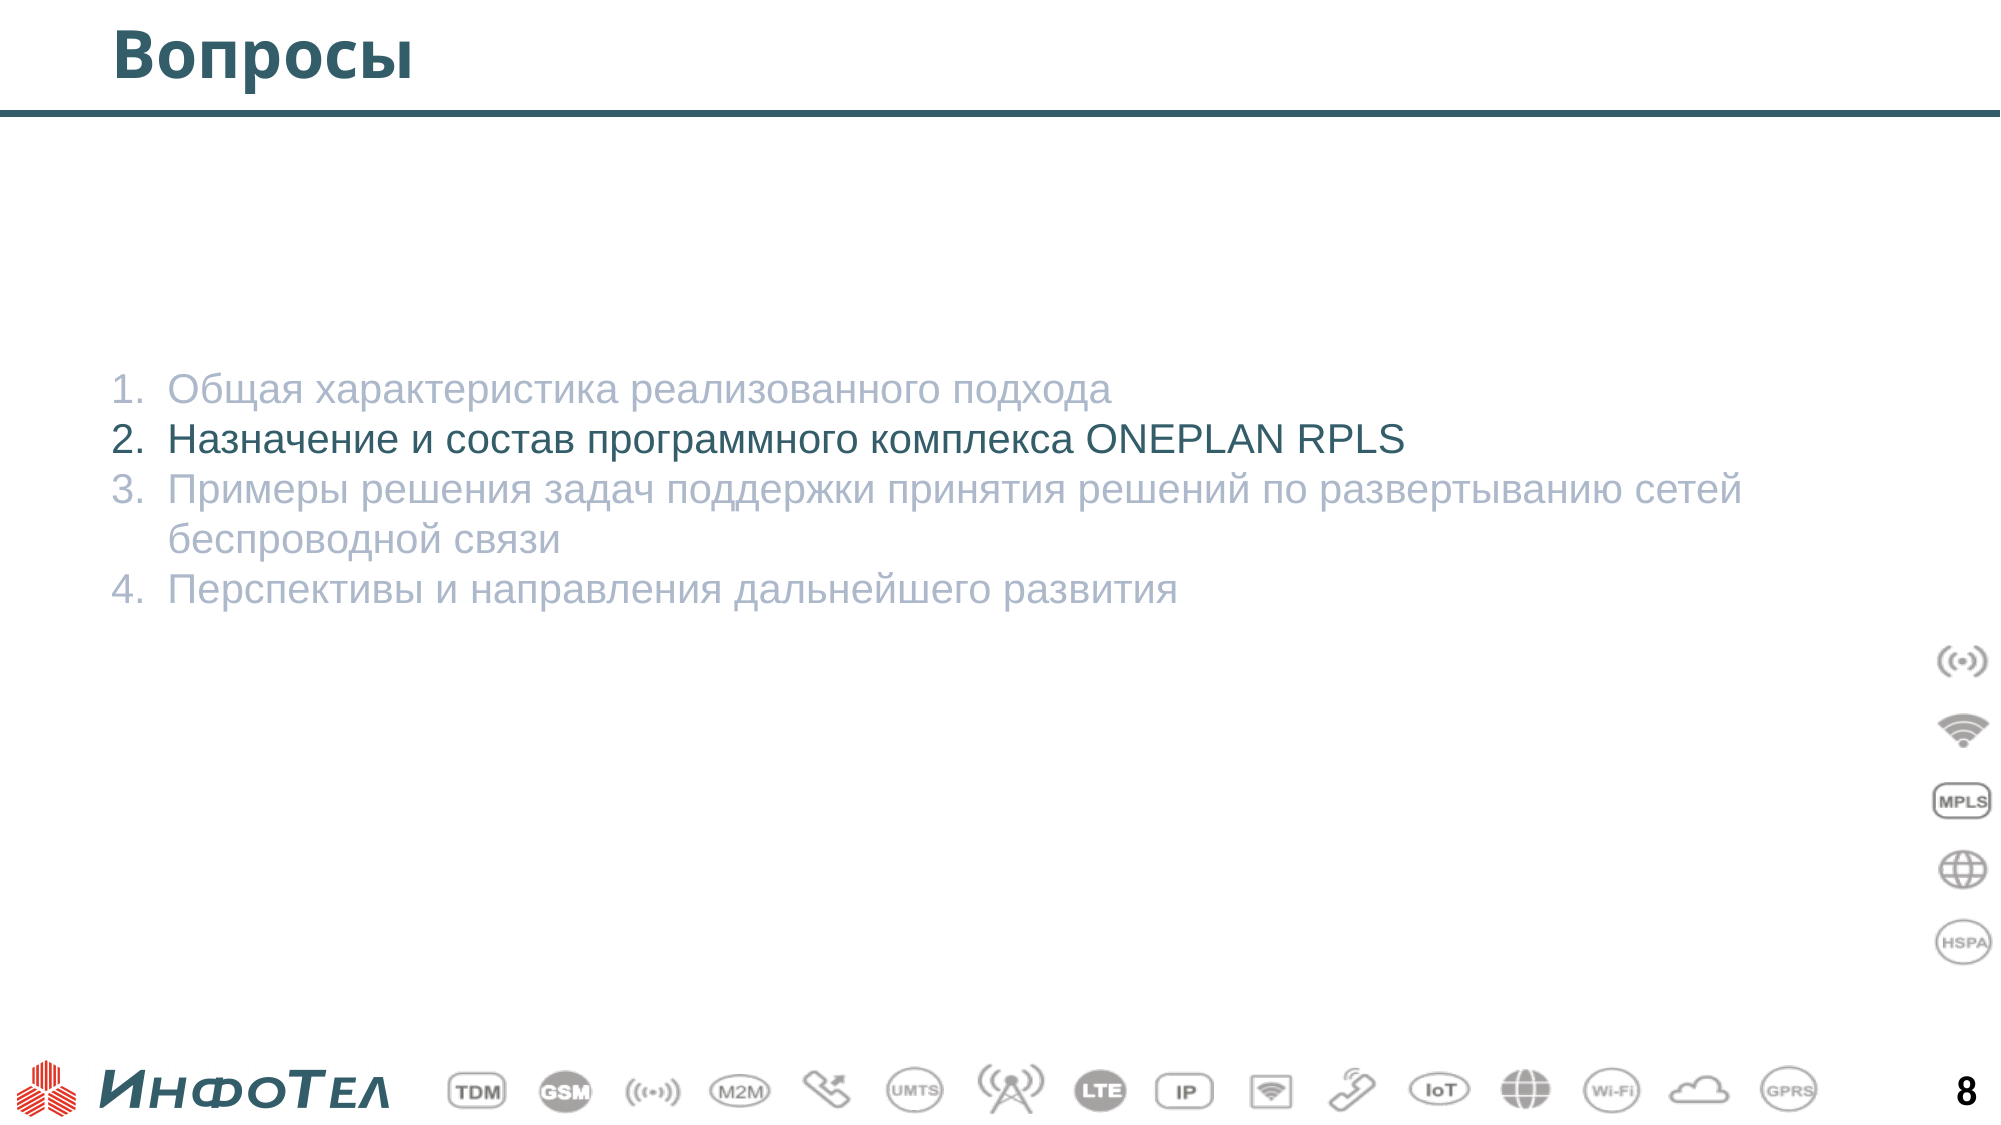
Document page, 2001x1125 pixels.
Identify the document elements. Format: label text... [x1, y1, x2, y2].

picture [447, 645, 1993, 1114]
text_box Общая характеристика реализованного подхода Назначение и состав программного комплекса ONEPLAN RPLS Примеры решения задач поддержки принятия решений по развертыванию сетей беспроводной связи Перспективы и направления дальнейшего развития [96, 354, 1805, 620]
picture [15, 1058, 389, 1119]
title Вопросы [96, 0, 2000, 114]
